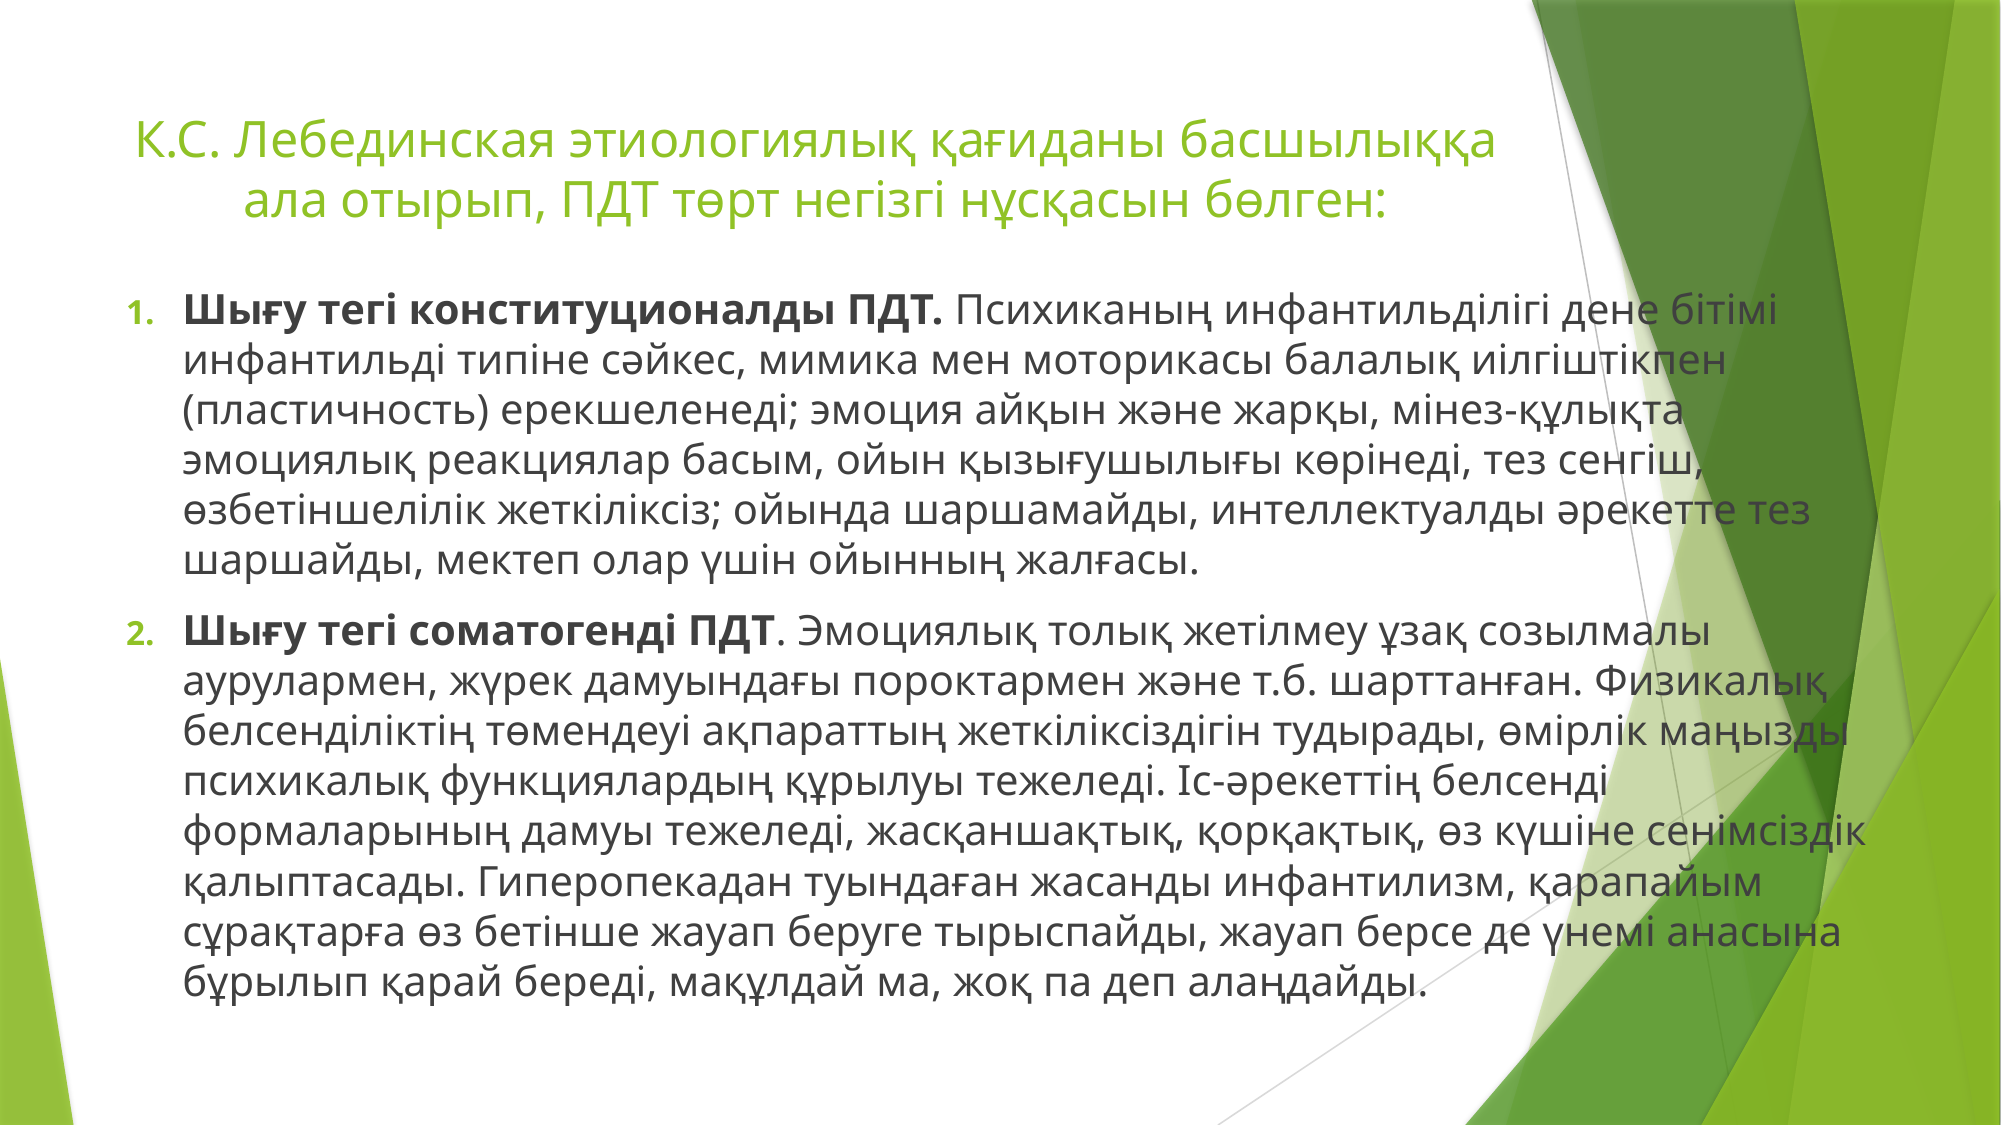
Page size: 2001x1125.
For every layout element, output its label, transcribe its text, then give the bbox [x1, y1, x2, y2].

title К.С. Лебединская этиологиялық қағиданы басшылыққа ала отырып, ПДТ төрт негізгі нұсқасын бөлген: [111, 99, 1522, 252]
list Шығу тегі конституционалды ПДТ. Психиканың инфантильділігі дене бітімі инфантильді типіне сәйкес, мимика мен моторикасы балалық иілгіштікпен (пластичность) ерекшеленеді; эмоция айқын және жарқы, мінез-құлықта эмоциялық реакциялар басым, ойын қызығушылығы көрінеді, тез сенгіш, өзбетіншелілік жеткіліксіз; ойында шаршамайды, интеллектуалды әрекетте тез шаршайды, мектеп олар үшін ойынның жалғасы. Шығу тегі соматогенді ПДТ. Эмоциялық толық жетілмеу ұзақ созылмалы аурулармен, жүрек дамуындағы пороктармен және т.б. шарттанған. Физикалық белсенділіктің төмендеуі ақпараттың жеткіліксіздігін тудырады, өмірлік маңызды психикалық функциялардың құрылуы тежеледі. Іс-әрекеттің белсенді формаларының дамуы тежеледі, жасқаншақтық, қорқақтық, өз күшіне сенімсіздік қалыптасады. Гиперопекадан туындаған жасанды инфантилизм, қарапайым сұрақтарға өз бетінше жауап беруге тырыспайды, жауап берсе де үнемі анасына бұрылып қарай береді, мақұлдай ма, жоқ па деп алаңдайды. [111, 275, 1887, 1084]
